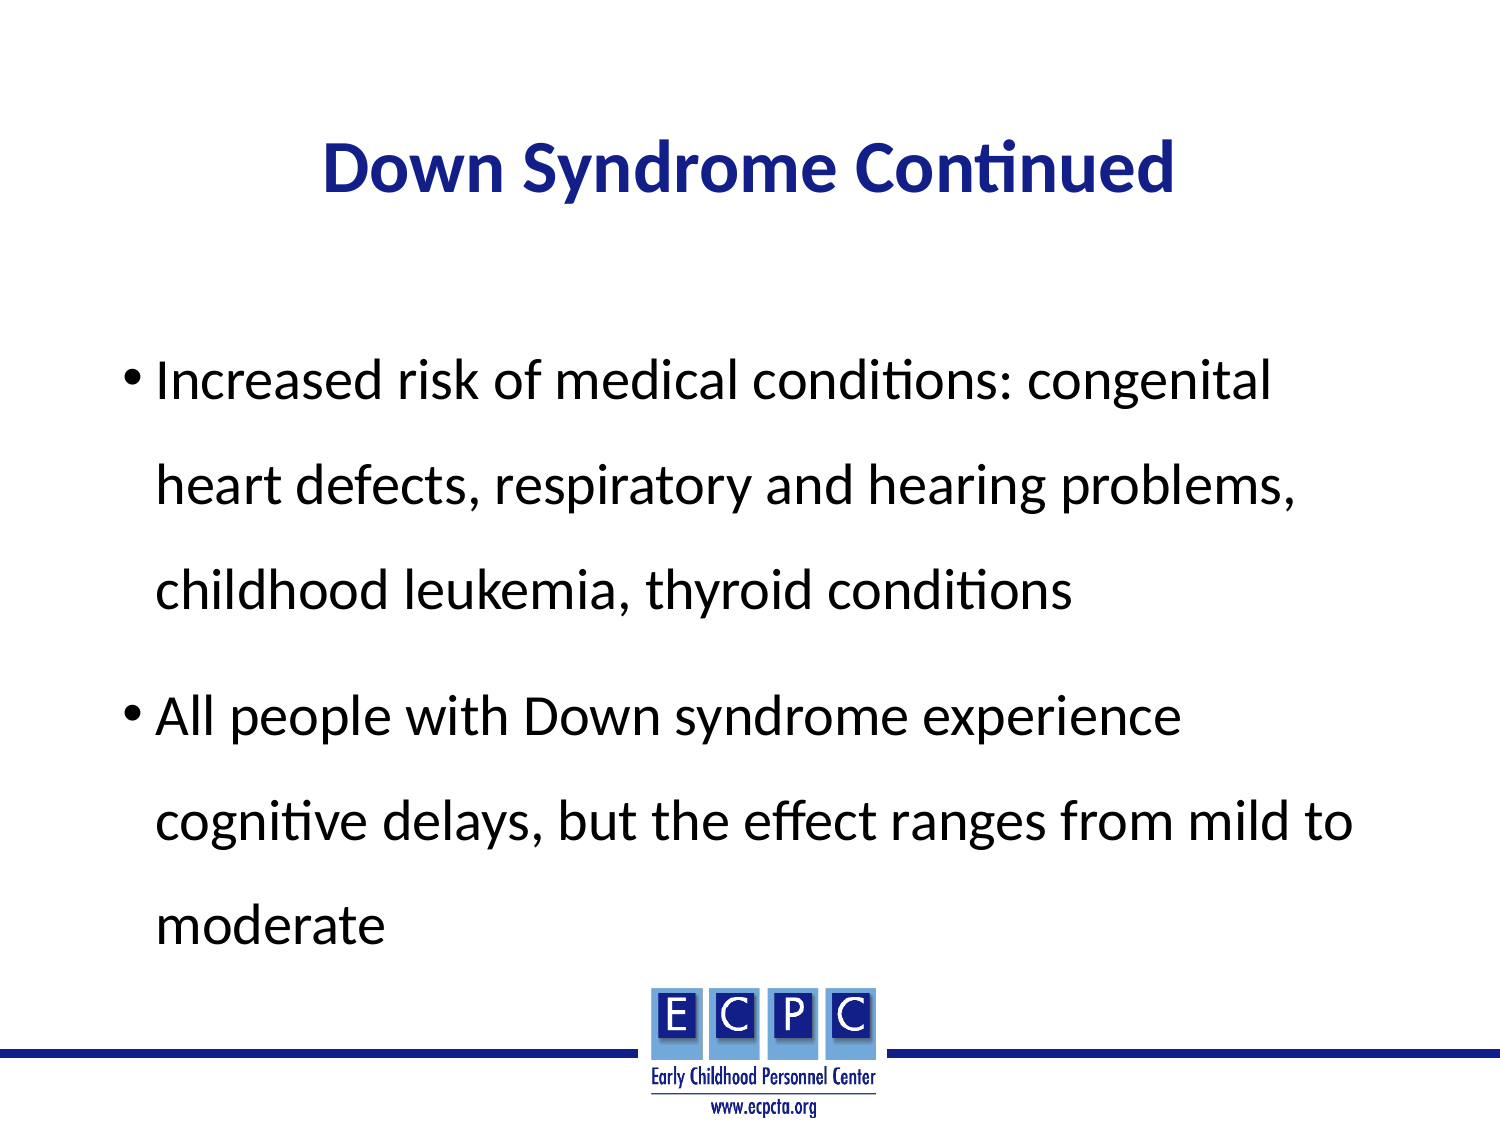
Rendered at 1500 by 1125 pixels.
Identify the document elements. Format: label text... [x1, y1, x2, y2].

title Down Syndrome Continued [103, 59, 1397, 278]
list Increased risk of medical conditions: congenital heart defects, respiratory and hearing problems, childhood leukemia, thyroid conditions All people with Down syndrome experience cognitive delays, but the effect ranges from mild to moderate [103, 299, 1397, 1014]
picture [651, 1014, 876, 1118]
